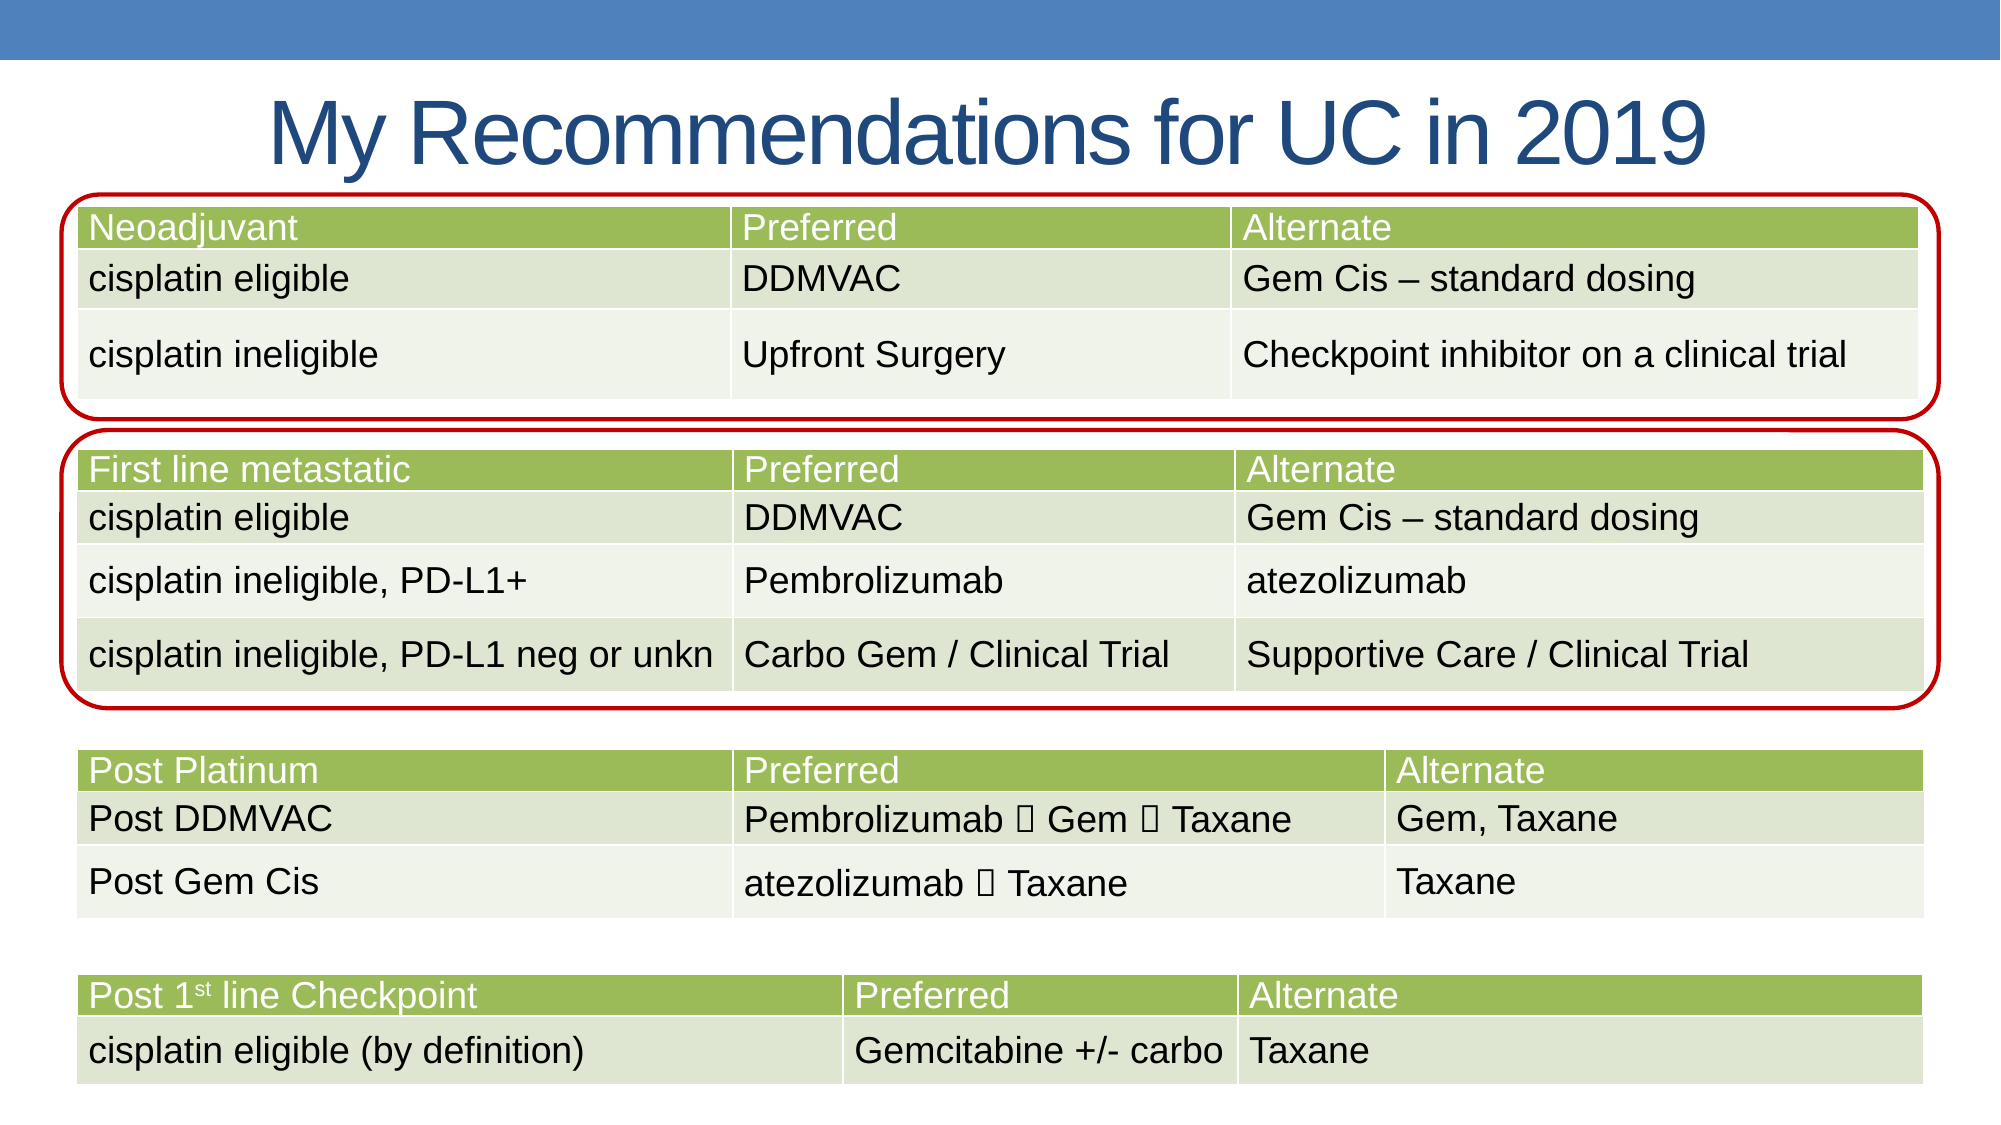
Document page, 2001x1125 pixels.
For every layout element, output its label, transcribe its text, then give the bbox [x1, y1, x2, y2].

table_cell Post Gem Cis [77, 846, 732, 918]
table_cell Taxane [1386, 846, 1924, 918]
table_header Alternate [1239, 975, 1922, 1015]
table_header Preferred [844, 975, 1237, 1015]
table_cell Pembrolizumab  Gem  Taxane [734, 792, 1384, 844]
text_box [59, 192, 1941, 422]
table_cell Gem, Taxane [1386, 792, 1924, 844]
table_header Post Platinum [78, 750, 732, 791]
table_cell Taxane [1239, 1017, 1923, 1084]
table_cell cisplatin eligible (by definition) [77, 1017, 842, 1084]
table_cell atezolizumab  Taxane [734, 846, 1384, 918]
table_header Post 1st line Checkpoint [78, 975, 842, 1015]
table_header Alternate [1386, 750, 1923, 791]
text_box [59, 427, 1941, 711]
table_header Preferred [734, 750, 1384, 791]
table_cell Gemcitabine +/- carbo [844, 1017, 1237, 1084]
table_cell Post DDMVAC [77, 792, 732, 844]
title My Recommendations for UC in 2019 [99, 60, 1900, 192]
